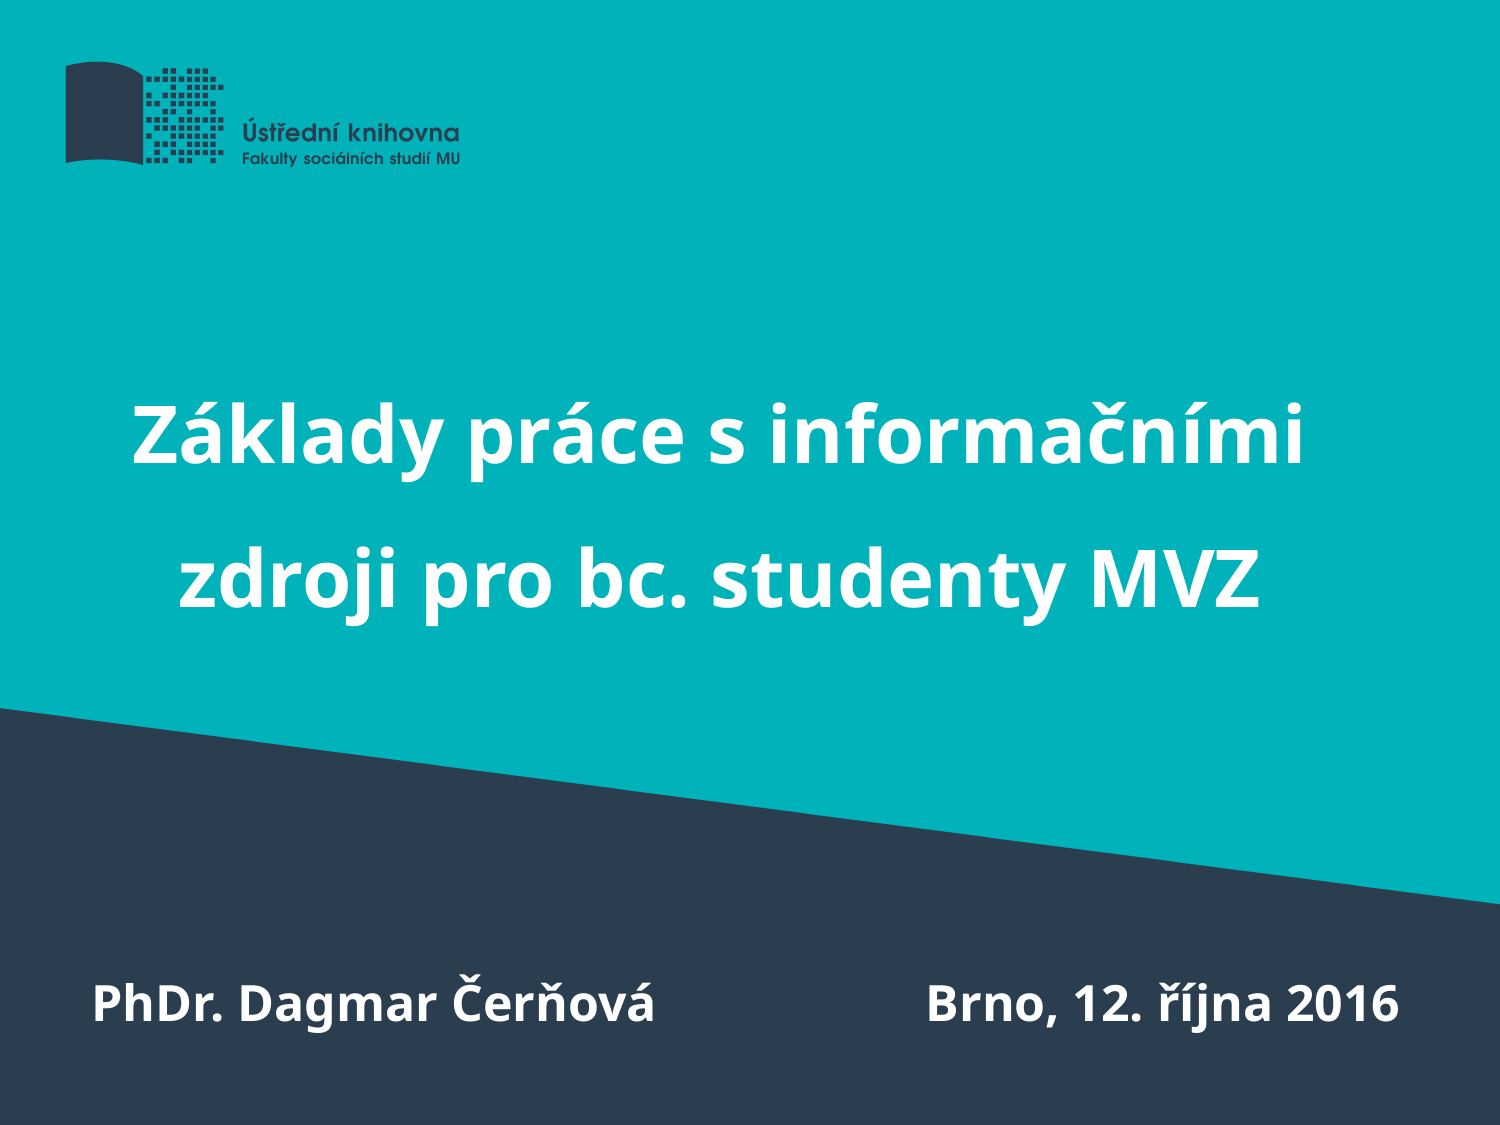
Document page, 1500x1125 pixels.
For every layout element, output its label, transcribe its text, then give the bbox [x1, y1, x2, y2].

text_box Brno, 12. října 2016 [718, 964, 1416, 1083]
title Základy práce s informačními zdroji pro bc. studenty MVZ [53, 326, 1388, 634]
subtitle PhDr. Dagmar Čerňová [25, 964, 723, 1125]
picture [0, 0, 1500, 1125]
